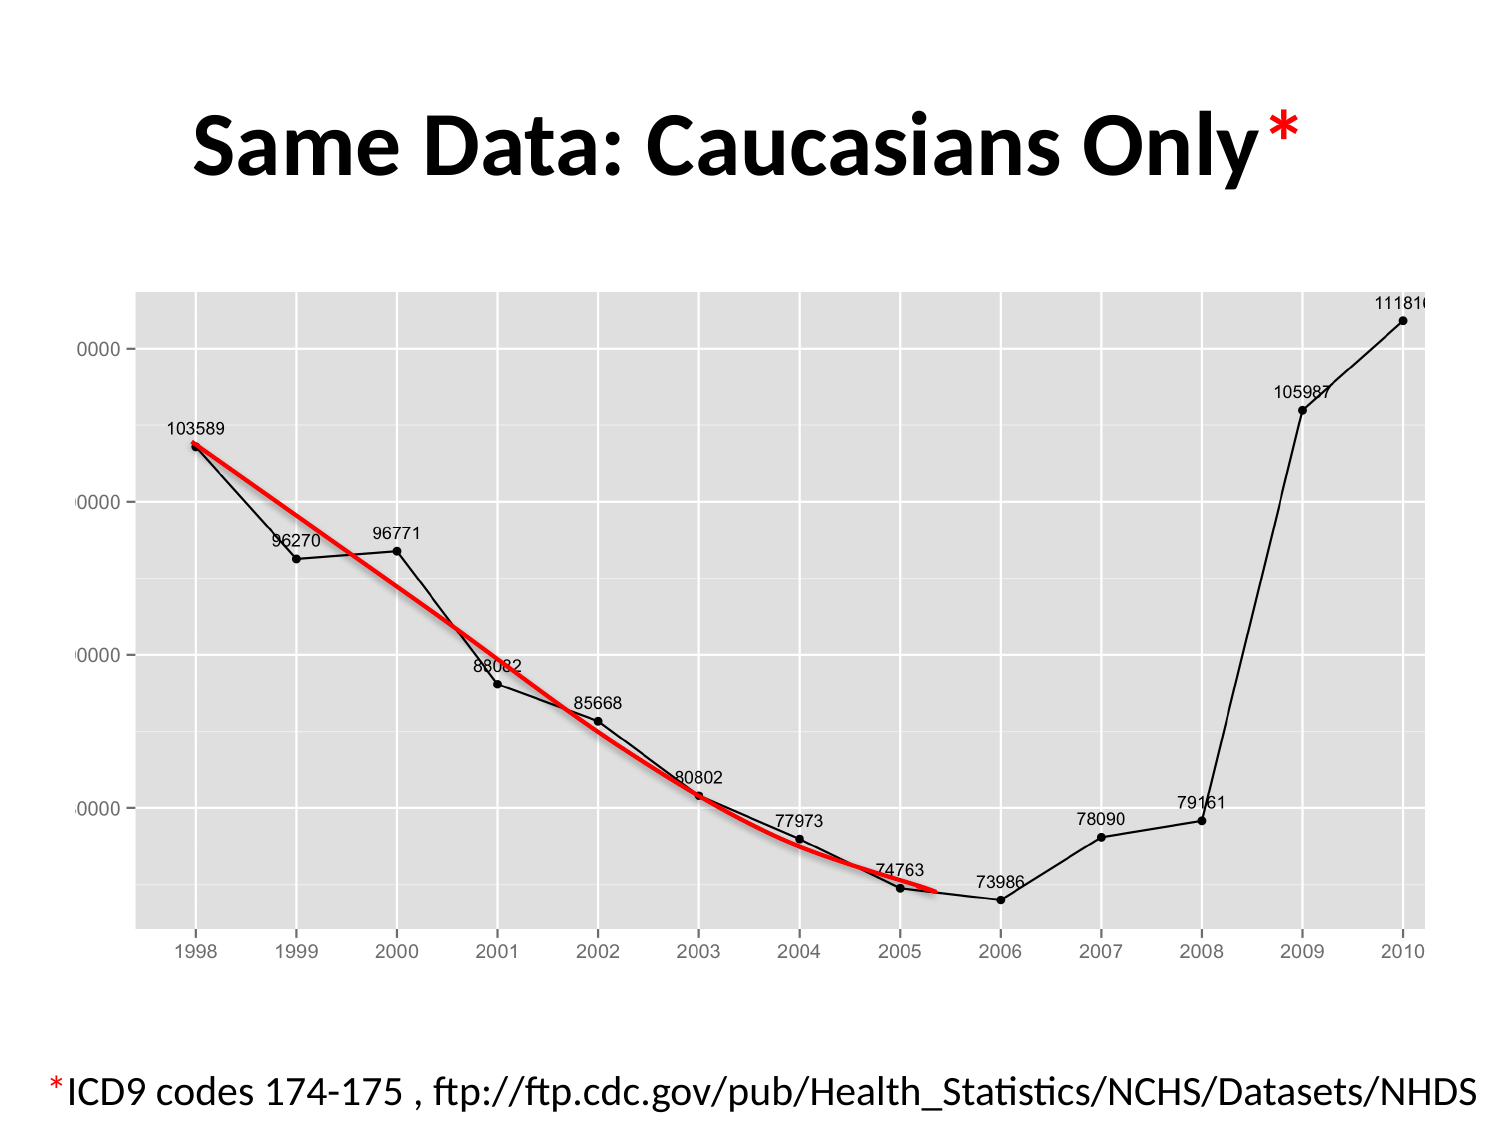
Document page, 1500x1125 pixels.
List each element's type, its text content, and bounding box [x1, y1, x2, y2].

text_box *ICD9 codes 174-175 , ftp://ftp.cdc.gov/pub/Health_Statistics/NCHS/Datasets/NHDS [31, 1056, 1494, 1122]
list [74, 262, 1426, 1006]
title Same Data: Caucasians Only* [75, 45, 1425, 233]
